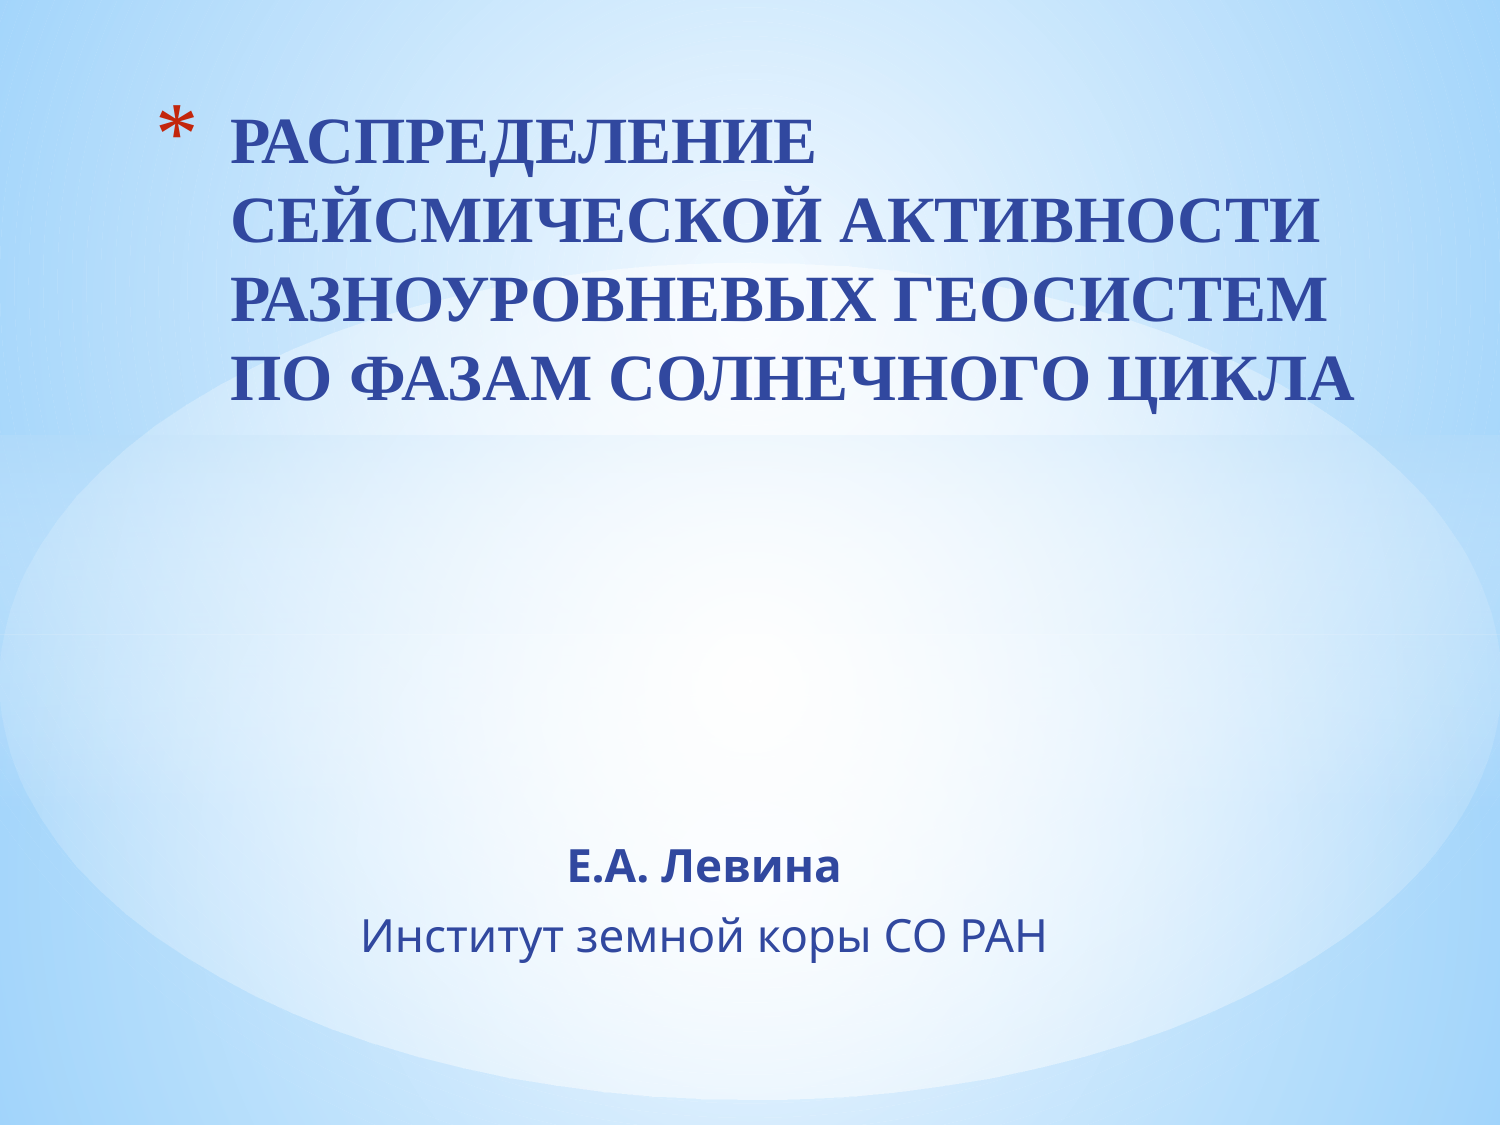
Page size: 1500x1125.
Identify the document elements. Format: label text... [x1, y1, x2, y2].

subtitle Е.А. Левина Институт земной коры СО РАН [241, 828, 1167, 974]
title РАСПРЕДЕЛЕНИЕ СЕЙСМИЧЕСКОЙ АКТИВНОСТИ РАЗНОУРОВНЕВЫХ ГЕОСИСТЕМ ПО ФАЗАМ СОЛНЕЧНОГО ЦИКЛА [112, 90, 1388, 563]
